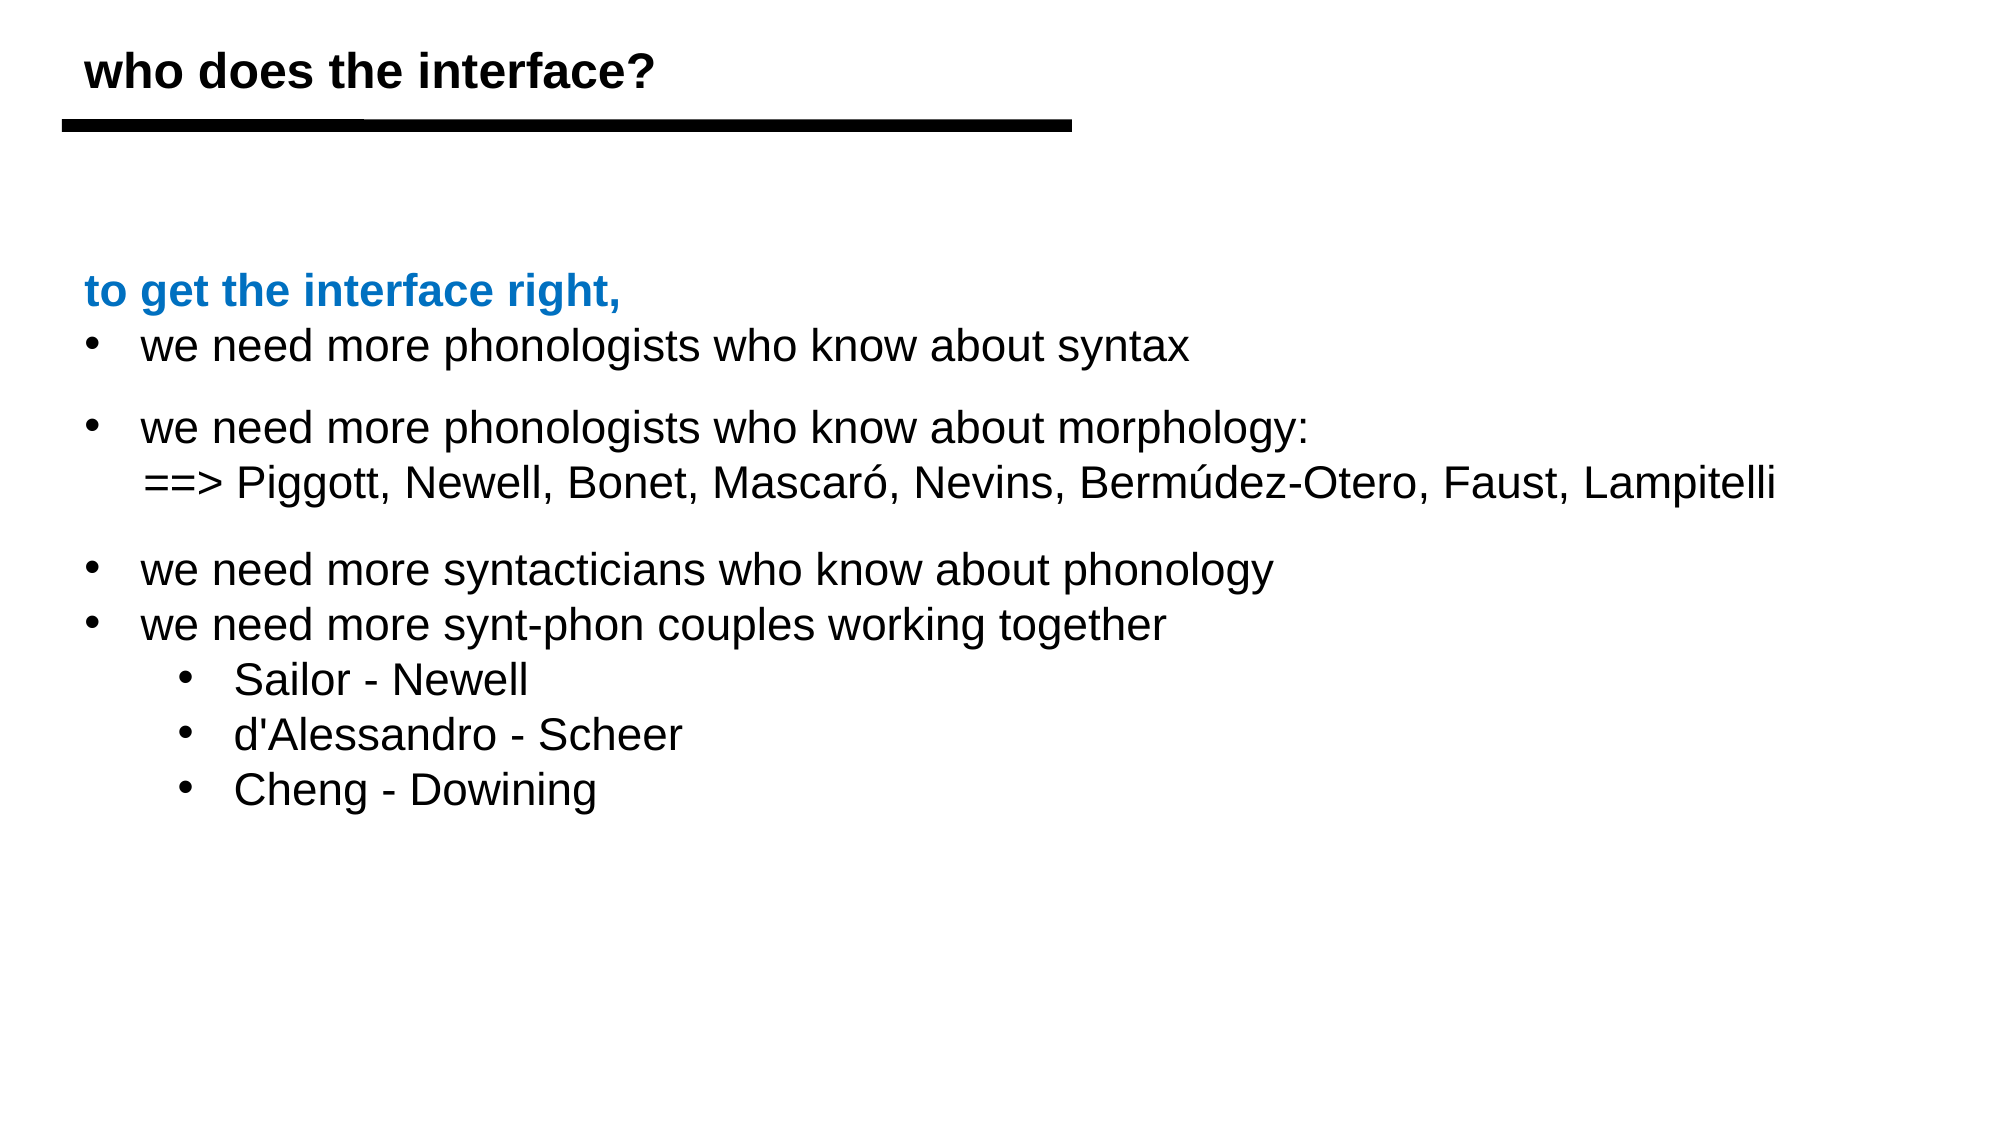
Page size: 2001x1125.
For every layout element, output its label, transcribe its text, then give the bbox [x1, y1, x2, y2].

text_box who does the interface? [69, 30, 1322, 106]
text_box we need more syntacticians who know about phonology we need more synt-phon couples working together Sailor - Newell d'Alessandro - Scheer Cheng - Dowining [69, 532, 1852, 822]
text_box we need more phonologists who know about morphology: ==> Piggott, Newell, Bonet, Mascaró, Nevins, Bermúdez-Otero, Faust, Lampitelli [69, 390, 1852, 515]
text_box to get the interface right, we need more phonologists who know about syntax [69, 253, 1852, 378]
